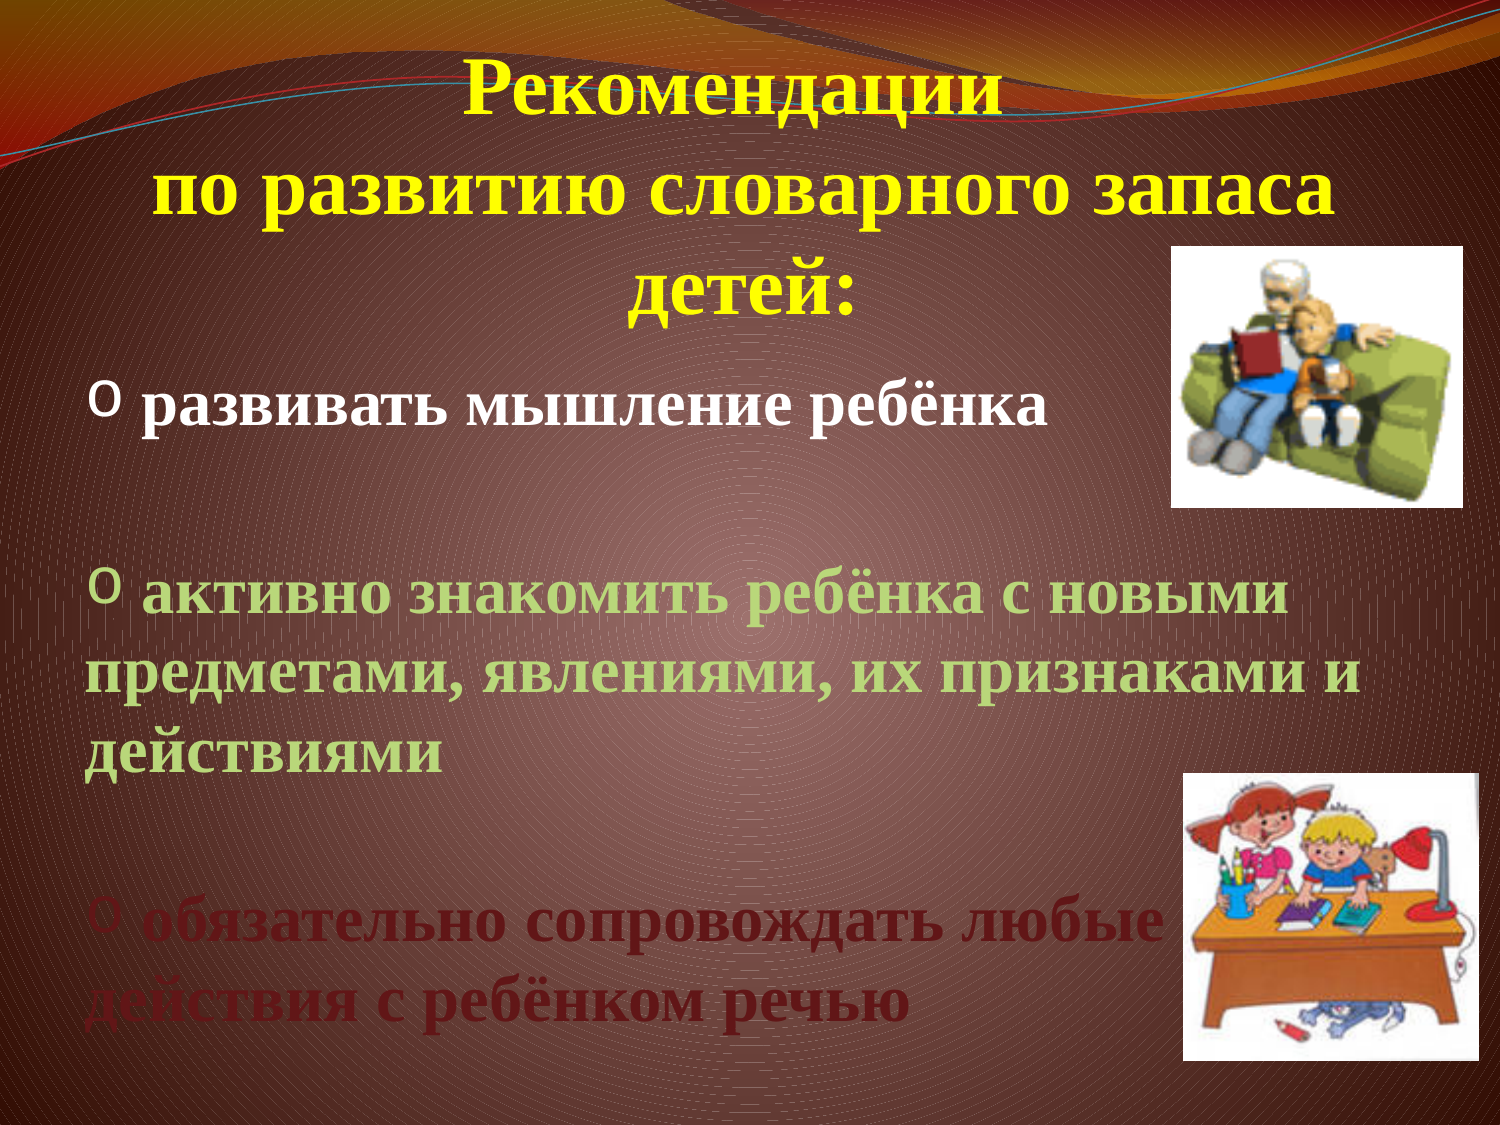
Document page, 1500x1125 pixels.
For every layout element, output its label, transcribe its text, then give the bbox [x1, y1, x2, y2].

text_box Рекомендации по развитию словарного запаса детей: [58, 23, 1430, 339]
title [87, 339, 1164, 351]
list [1176, 774, 1183, 794]
title [1164, 447, 1376, 520]
subtitle [87, 794, 1176, 818]
text_box Что можно делать с …?» [1164, 247, 1171, 339]
text_box активно знакомить ребёнка с новыми предметами, явлениями, их признаками и действиями [70, 538, 1418, 794]
text_box развивать мышление ребёнка [70, 351, 1164, 447]
subtitle [87, 529, 1376, 538]
text_box обязательно сопровождать любые действия с ребёнком речью [70, 867, 1176, 1042]
picture [1171, 245, 1463, 508]
picture [1183, 773, 1479, 1061]
title [87, 447, 1376, 525]
